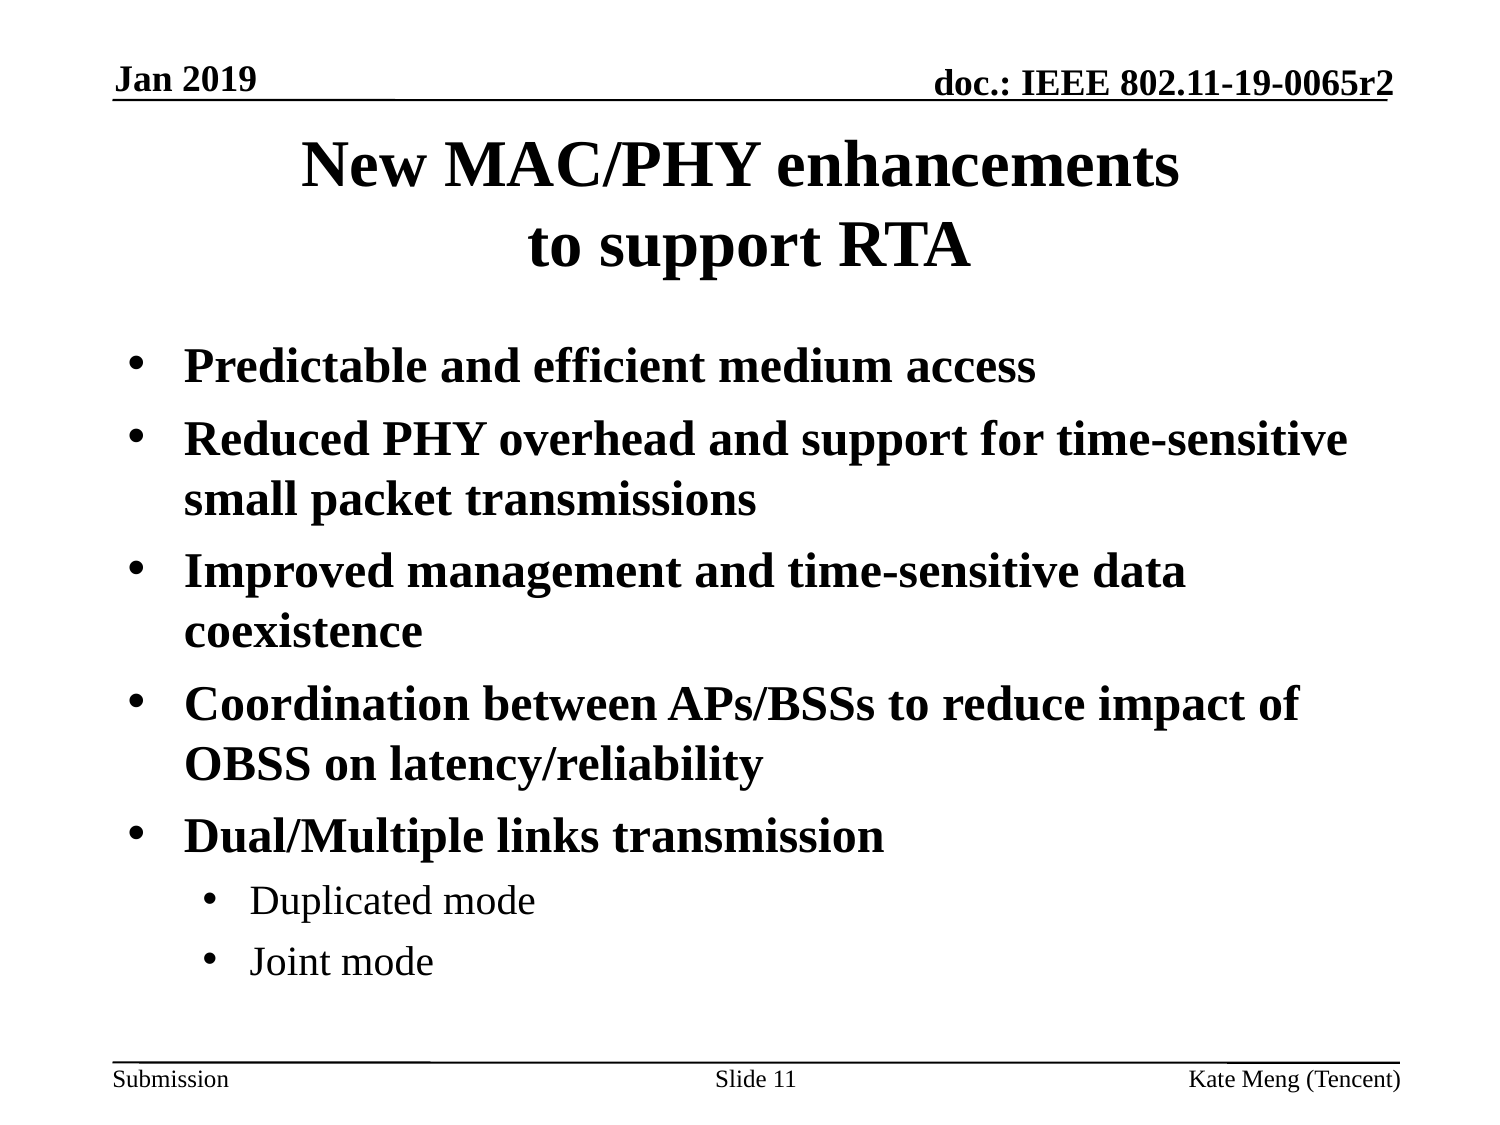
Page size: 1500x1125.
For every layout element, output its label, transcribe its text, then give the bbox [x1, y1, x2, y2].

slide_number Slide 11 [712, 1061, 800, 1123]
footer Kate Meng (Tencent) [878, 1061, 1402, 1093]
list Predictable and efficient medium access Reduced PHY overhead and support for time-sensitive small packet transmissions Improved management and time-sensitive data coexistence Coordination between APs/BSSs to reduce impact of OBSS on latency/reliability Dual/Multiple links transmission Duplicated mode Joint mode [112, 324, 1388, 1000]
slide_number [114, 54, 423, 100]
title New MAC/PHY enhancements to support RTA [112, 112, 1388, 288]
